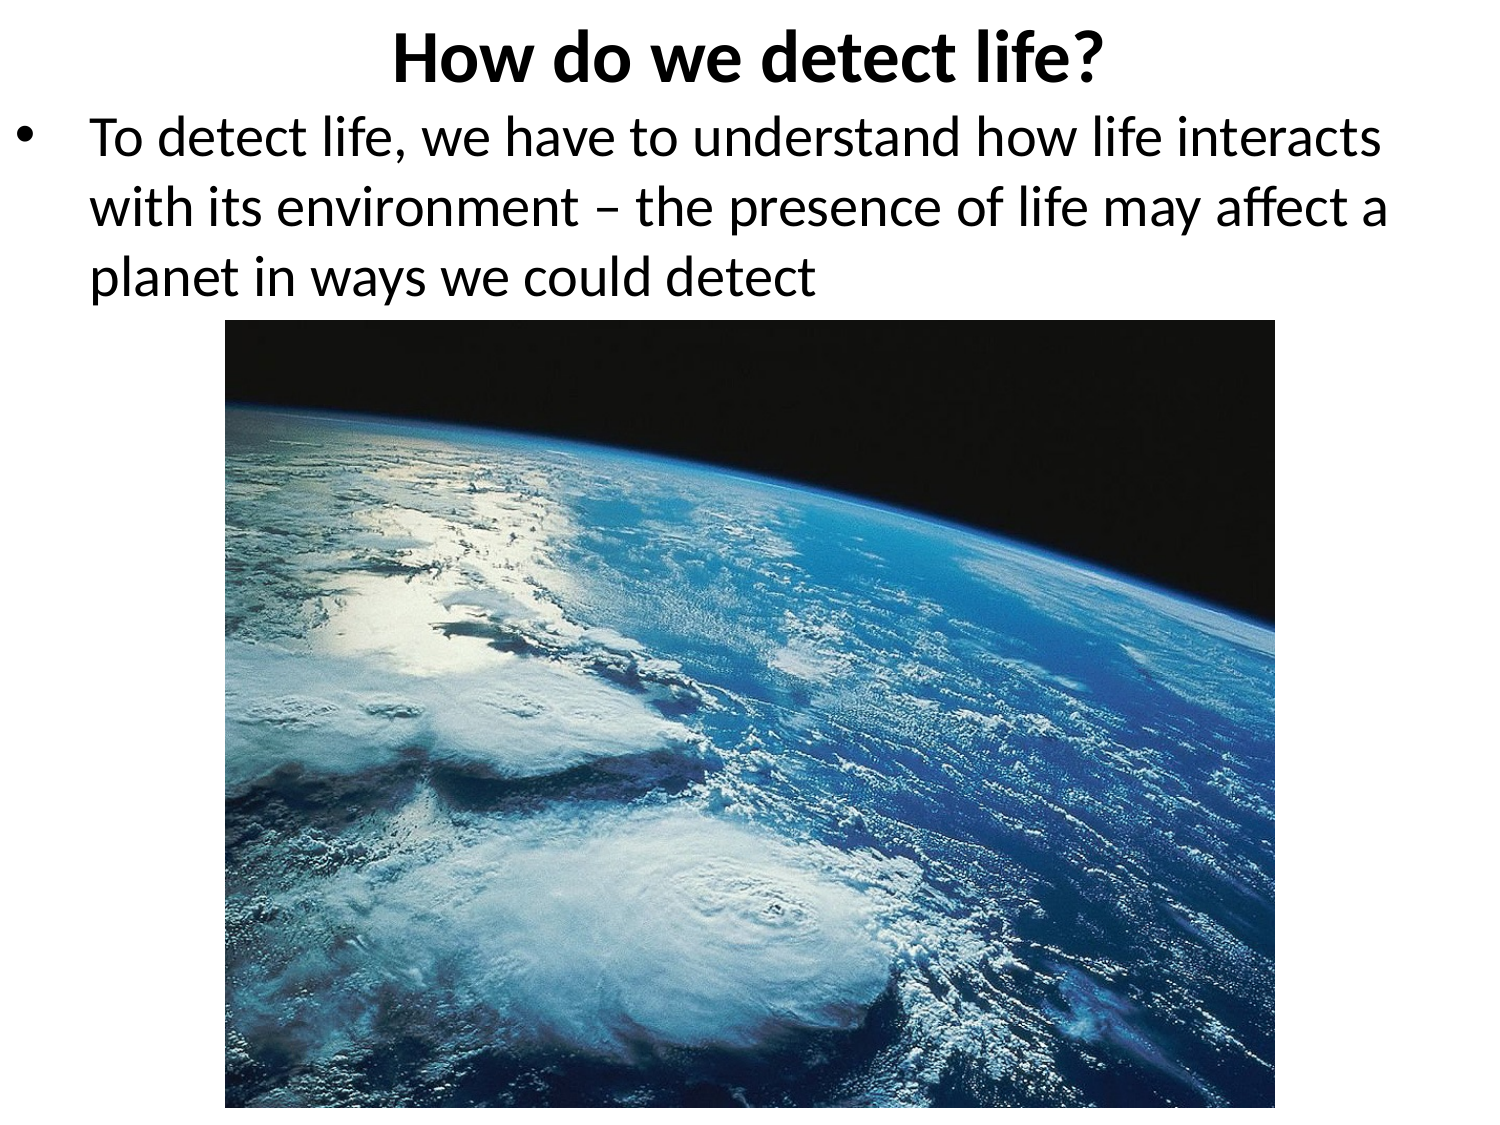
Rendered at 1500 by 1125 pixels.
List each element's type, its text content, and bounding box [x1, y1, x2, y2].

text_box To detect life, we have to understand how life interacts with its environment – the presence of life may affect a planet in ways we could detect [0, 105, 1500, 316]
picture [224, 319, 1276, 1108]
text_box How do we detect life? [0, 0, 1500, 105]
